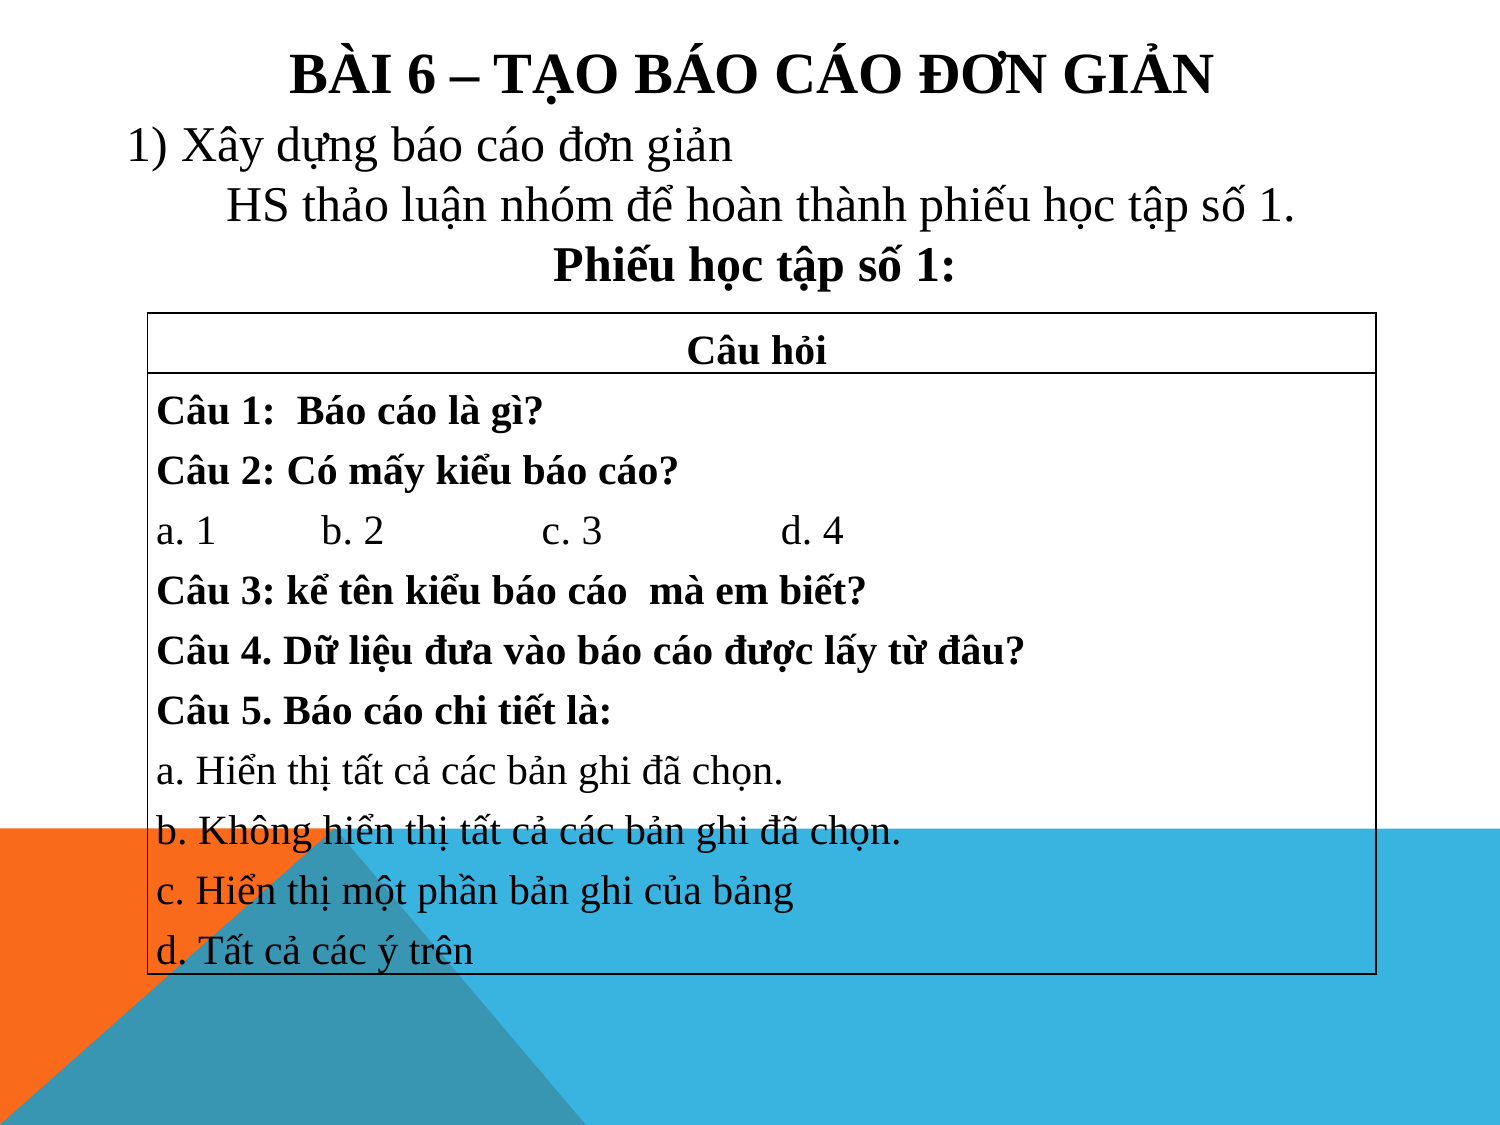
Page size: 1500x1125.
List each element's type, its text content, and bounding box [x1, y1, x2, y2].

title BÀI 6 – TẠO BÁO CÁO ĐƠN GIẢN [135, 60, 1369, 104]
table_cell Câu 1: Báo cáo là gì? Câu 2: Có mấy kiểu báo cáo? a. 1 b. 2 c. 3 d. 4 Câu 3: kể tên kiểu báo cáo mà em biết? Câu 4. Dữ liệu đưa vào báo cáo được lấy từ đâu? Câu 5. Báo cáo chi tiết là: a. Hiển thị tất cả các bản ghi đã chọn. b. Không hiển thị tất cả các bản ghi đã chọn. c. Hiển thị một phần bản ghi của bảng d. Tất cả các ý trên [148, 374, 1375, 973]
table_header Câu hỏi [148, 314, 1375, 372]
text_box 1) Xây dựng báo cáo đơn giản HS thảo luận nhóm để hoàn thành phiếu học tập số 1. Phiếu học tập số 1: [112, 104, 1412, 299]
